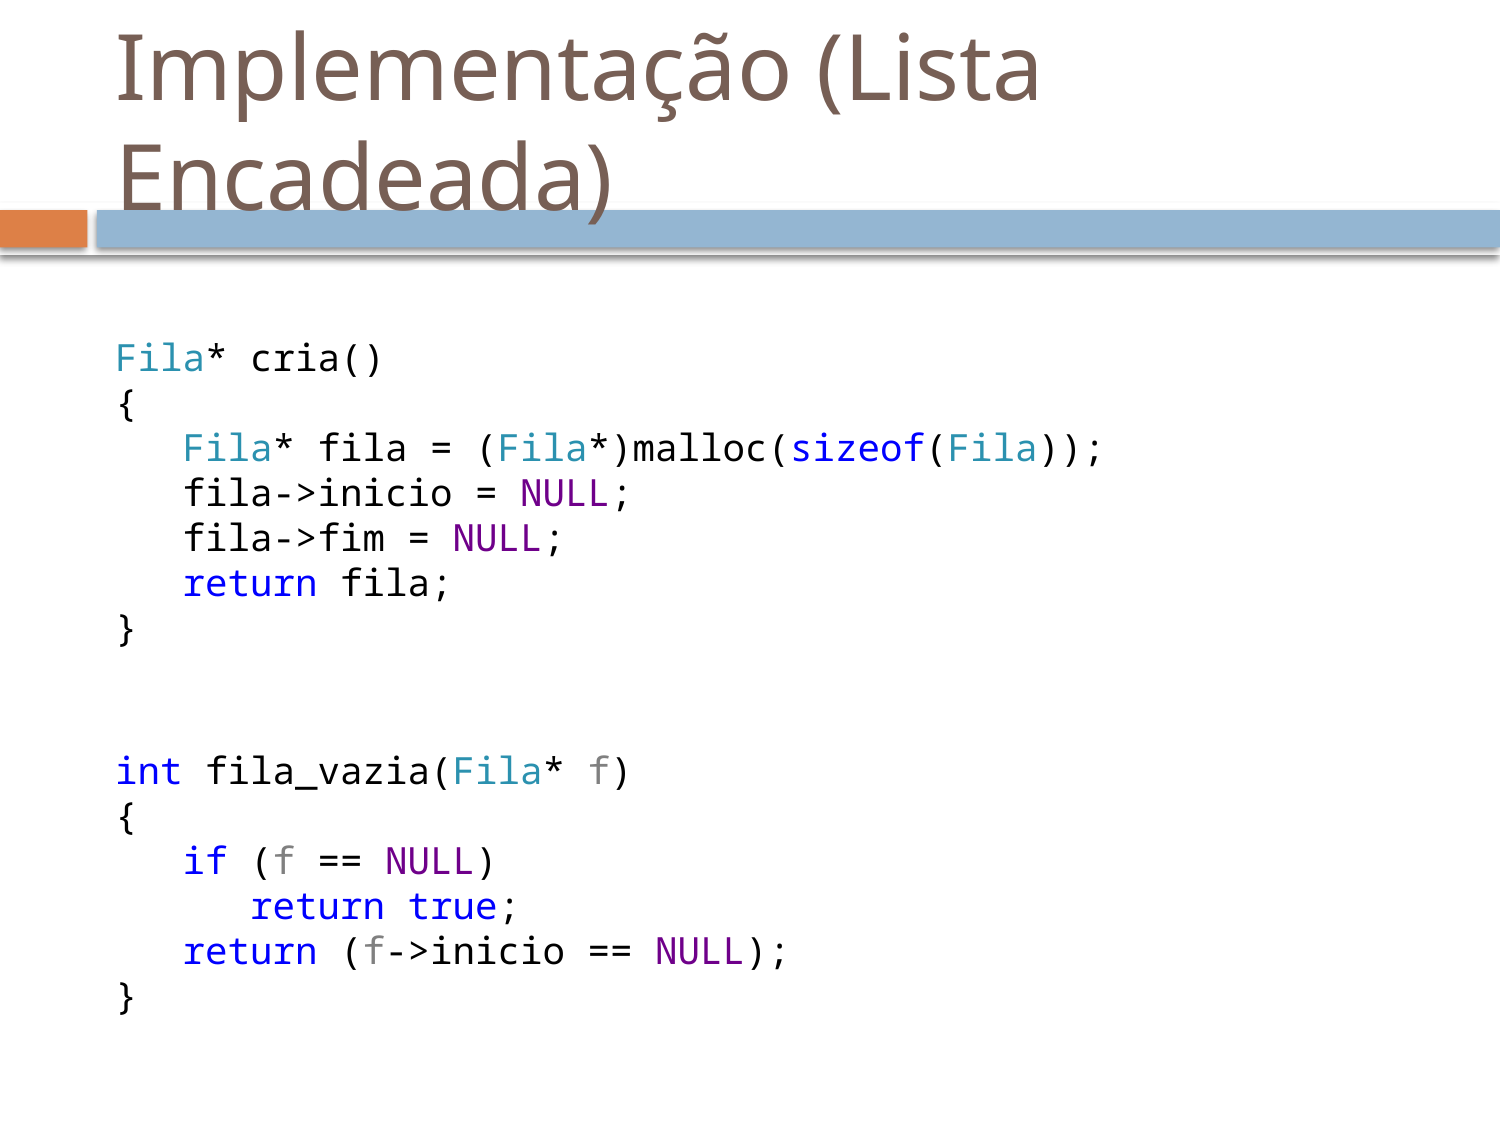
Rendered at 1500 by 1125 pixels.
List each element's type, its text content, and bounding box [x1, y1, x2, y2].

text_box Fila* cria() { Fila* fila = (Fila*)malloc(sizeof(Fila)); fila->inicio = NULL; fila->fim = NULL; return fila; } [100, 326, 1152, 656]
title Implementação (Lista Encadeada) [100, 37, 1438, 200]
text_box int fila_vazia(Fila* f) { if (f == NULL) return true; return (f->inicio == NULL); } [100, 739, 851, 1025]
